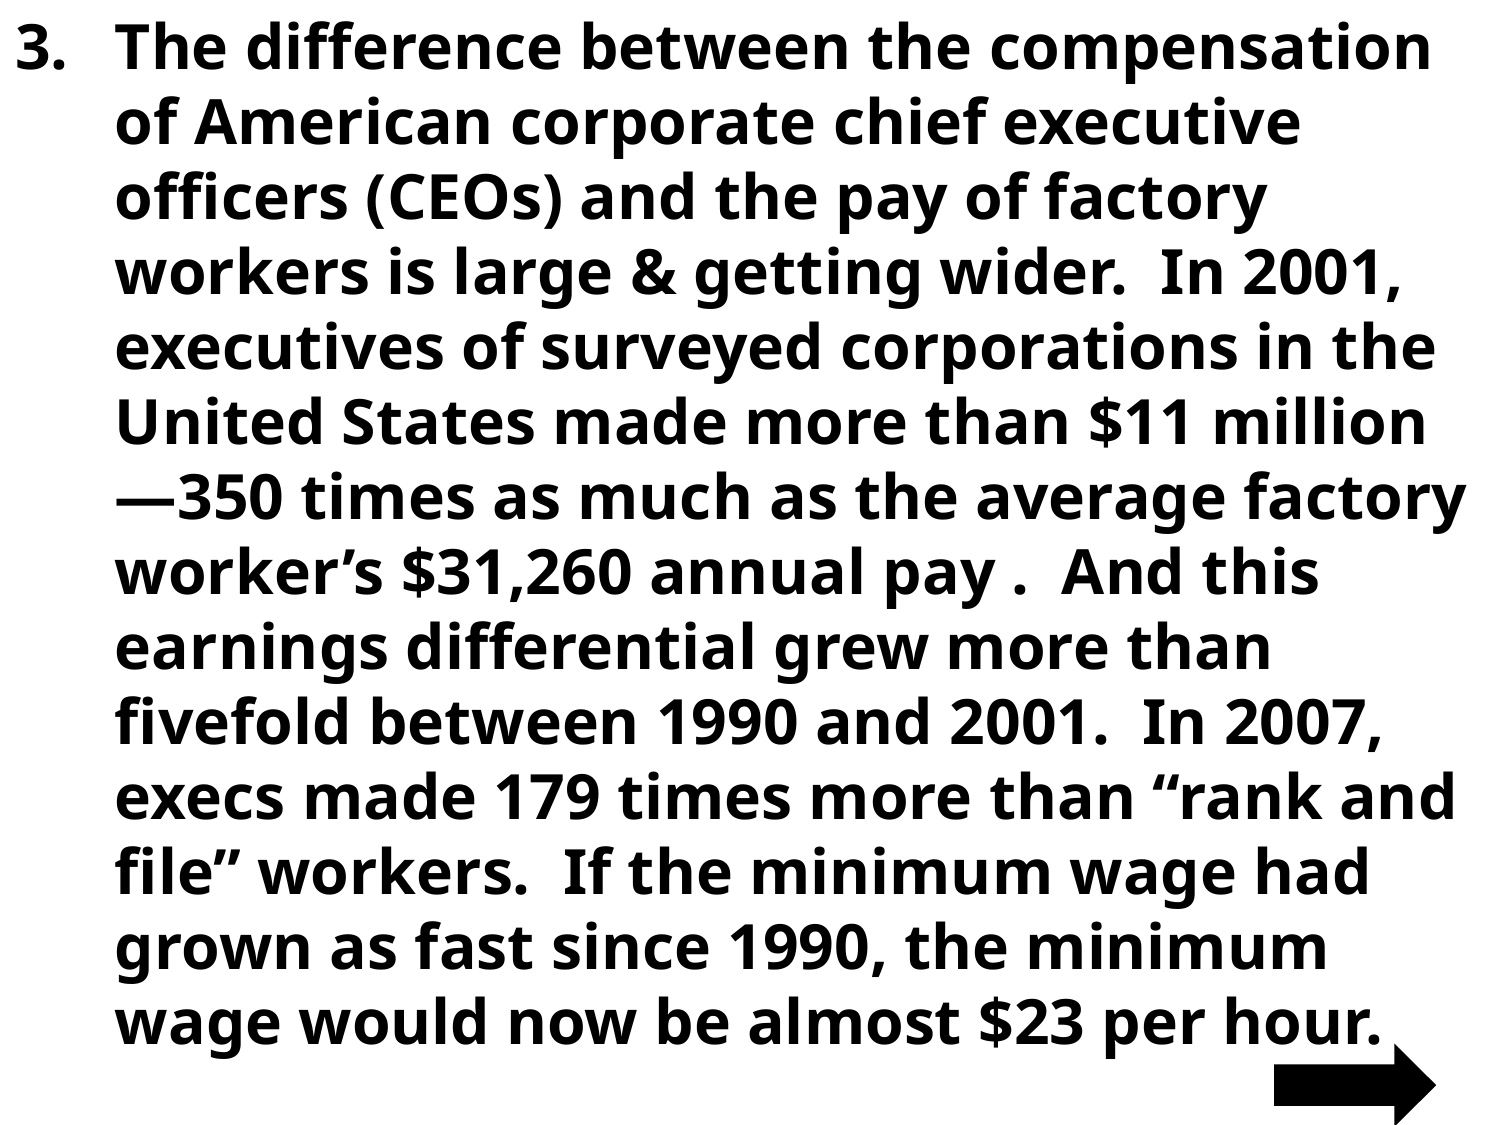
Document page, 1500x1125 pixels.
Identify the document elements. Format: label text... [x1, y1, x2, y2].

text_box [1274, 1045, 1436, 1125]
list The difference between the compensation of American corporate chief executive officers (CEOs) and the pay of factory workers is large & getting wider. In 2001, executives of surveyed corporations in the United States made more than $11 million—350 times as much as the average factory worker’s $31,260 annual pay . And this earnings differential grew more than fivefold between 1990 and 2001. In 2007, execs made 179 times more than “rank and file” workers. If the minimum wage had grown as fast since 1990, the minimum wage would now be almost $23 per hour. [0, 0, 1500, 1125]
